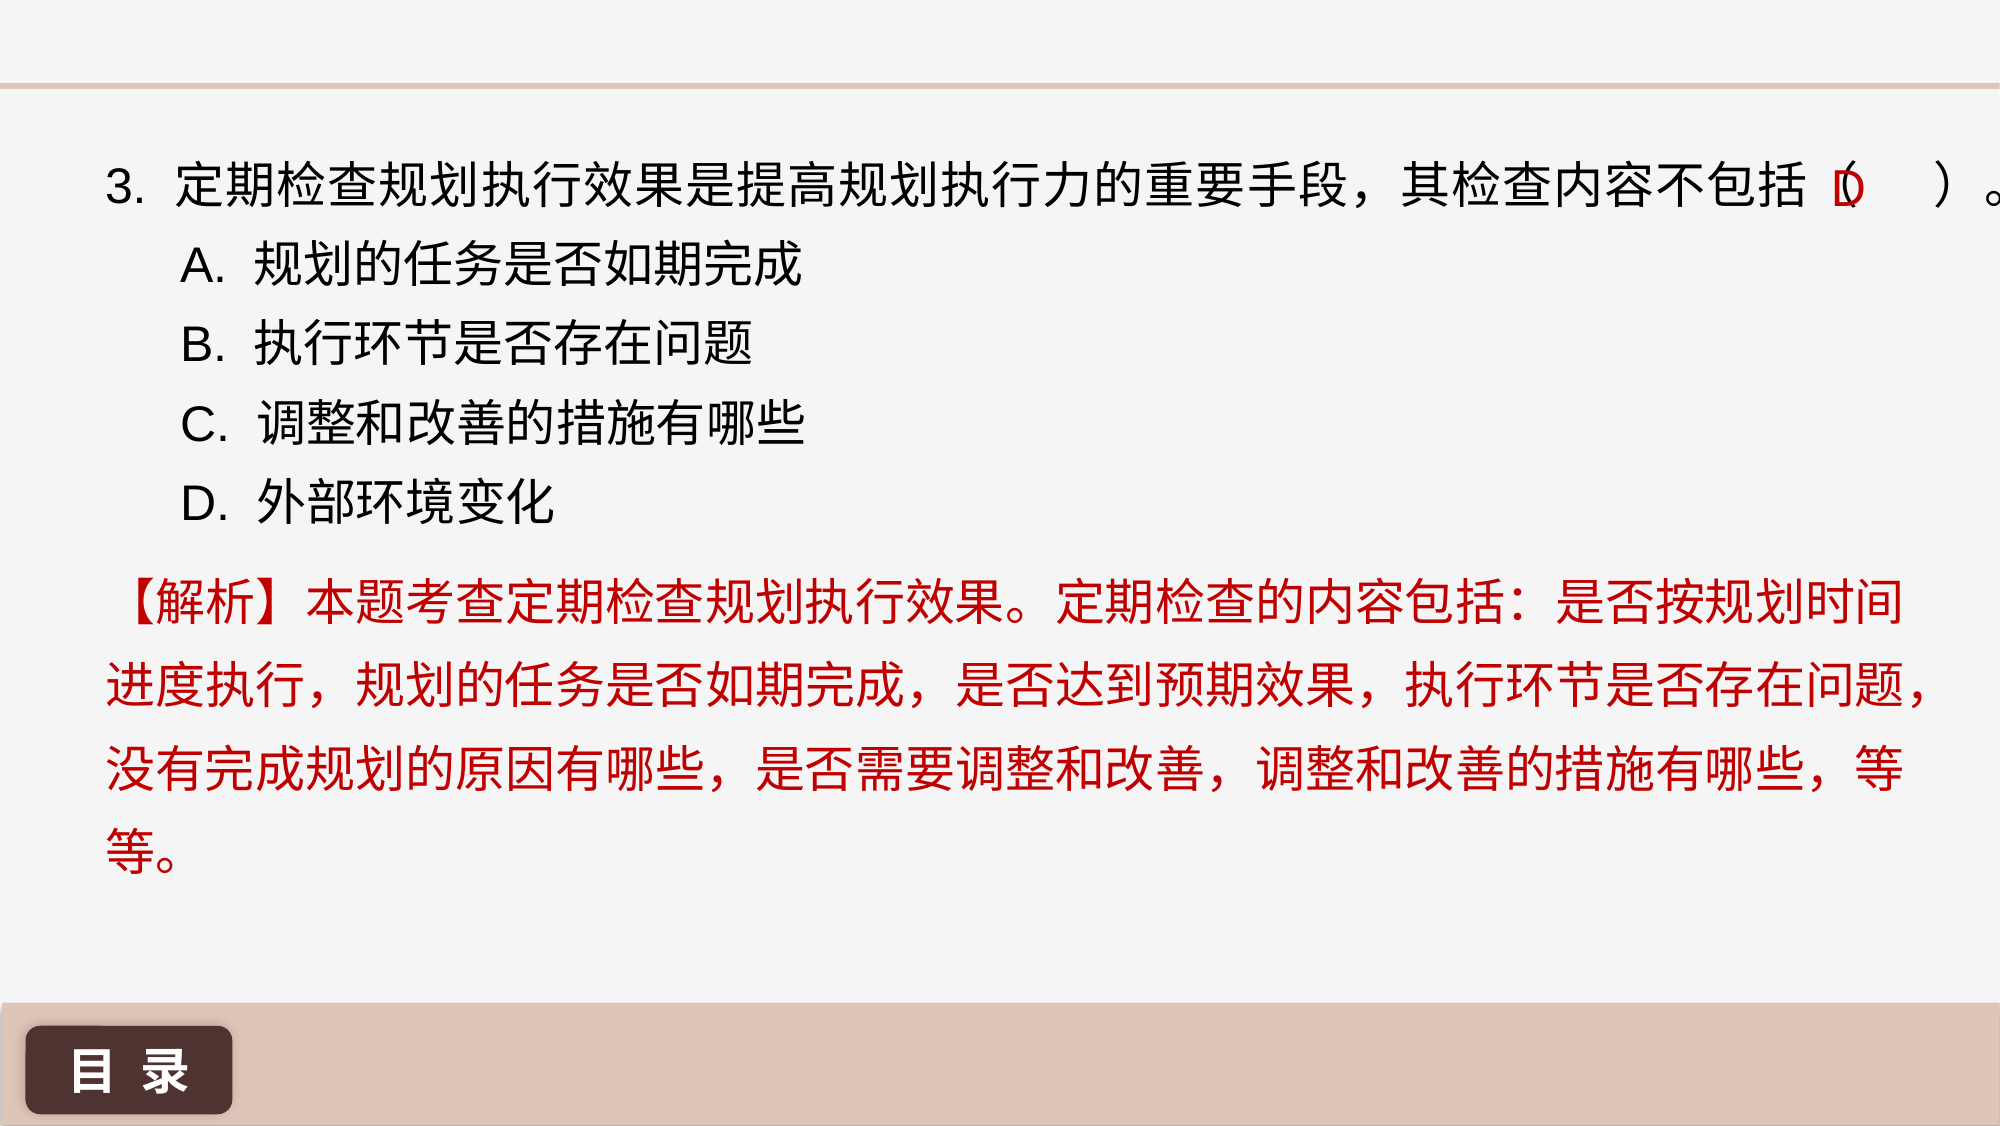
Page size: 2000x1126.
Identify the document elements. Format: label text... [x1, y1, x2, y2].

text_box D [1773, 125, 1924, 216]
text_box 3. 定期检查规划执行效果是提高规划执行力的重要手段，其检查内容不包括（ ）。 A. 规划的任务是否如期完成 B. 执行环节是否存在问题 C. 调整和改善的措施有哪些 D. 外部环境变化 [90, 126, 2000, 538]
text_box 【解析】本题考查定期检查规划执行效果。定期检查的内容包括：是否按规划时间进度执行，规划的任务是否如期完成，是否达到预期效果，执行环节是否存在问题，没有完成规划的原因有哪些，是否需要调整和改善，调整和改善的措施有哪些，等等。 [90, 539, 1924, 747]
